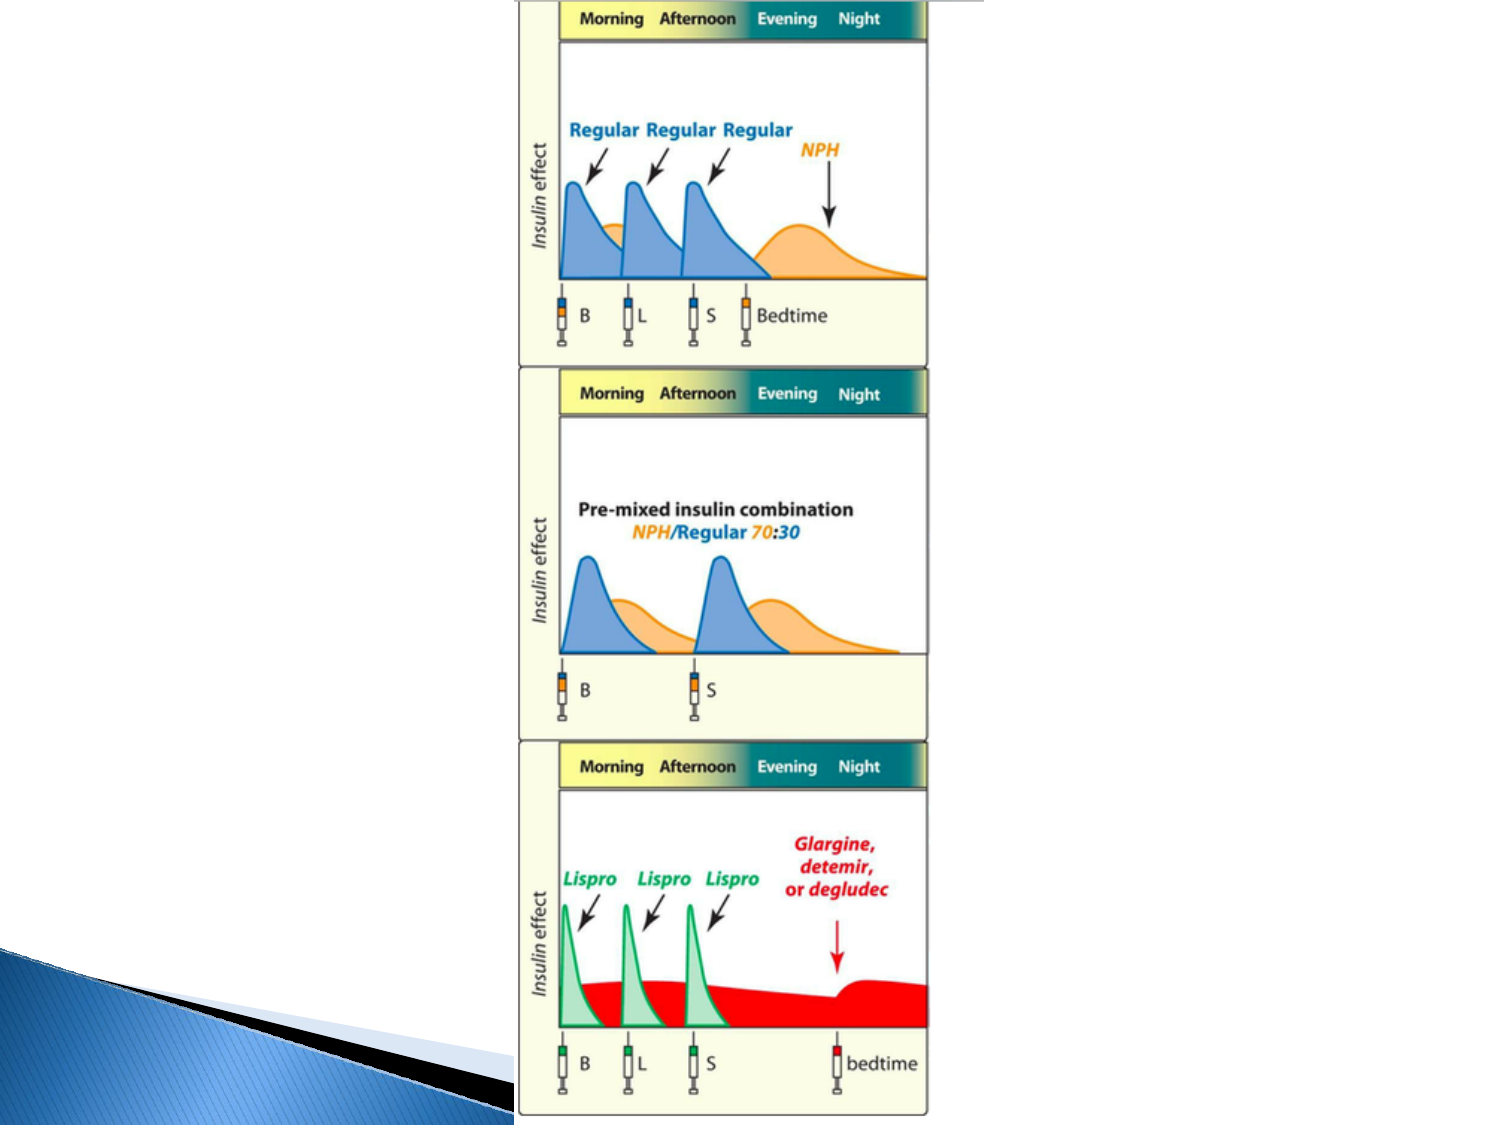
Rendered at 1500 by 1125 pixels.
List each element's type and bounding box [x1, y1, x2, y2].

picture [0, 0, 984, 1125]
